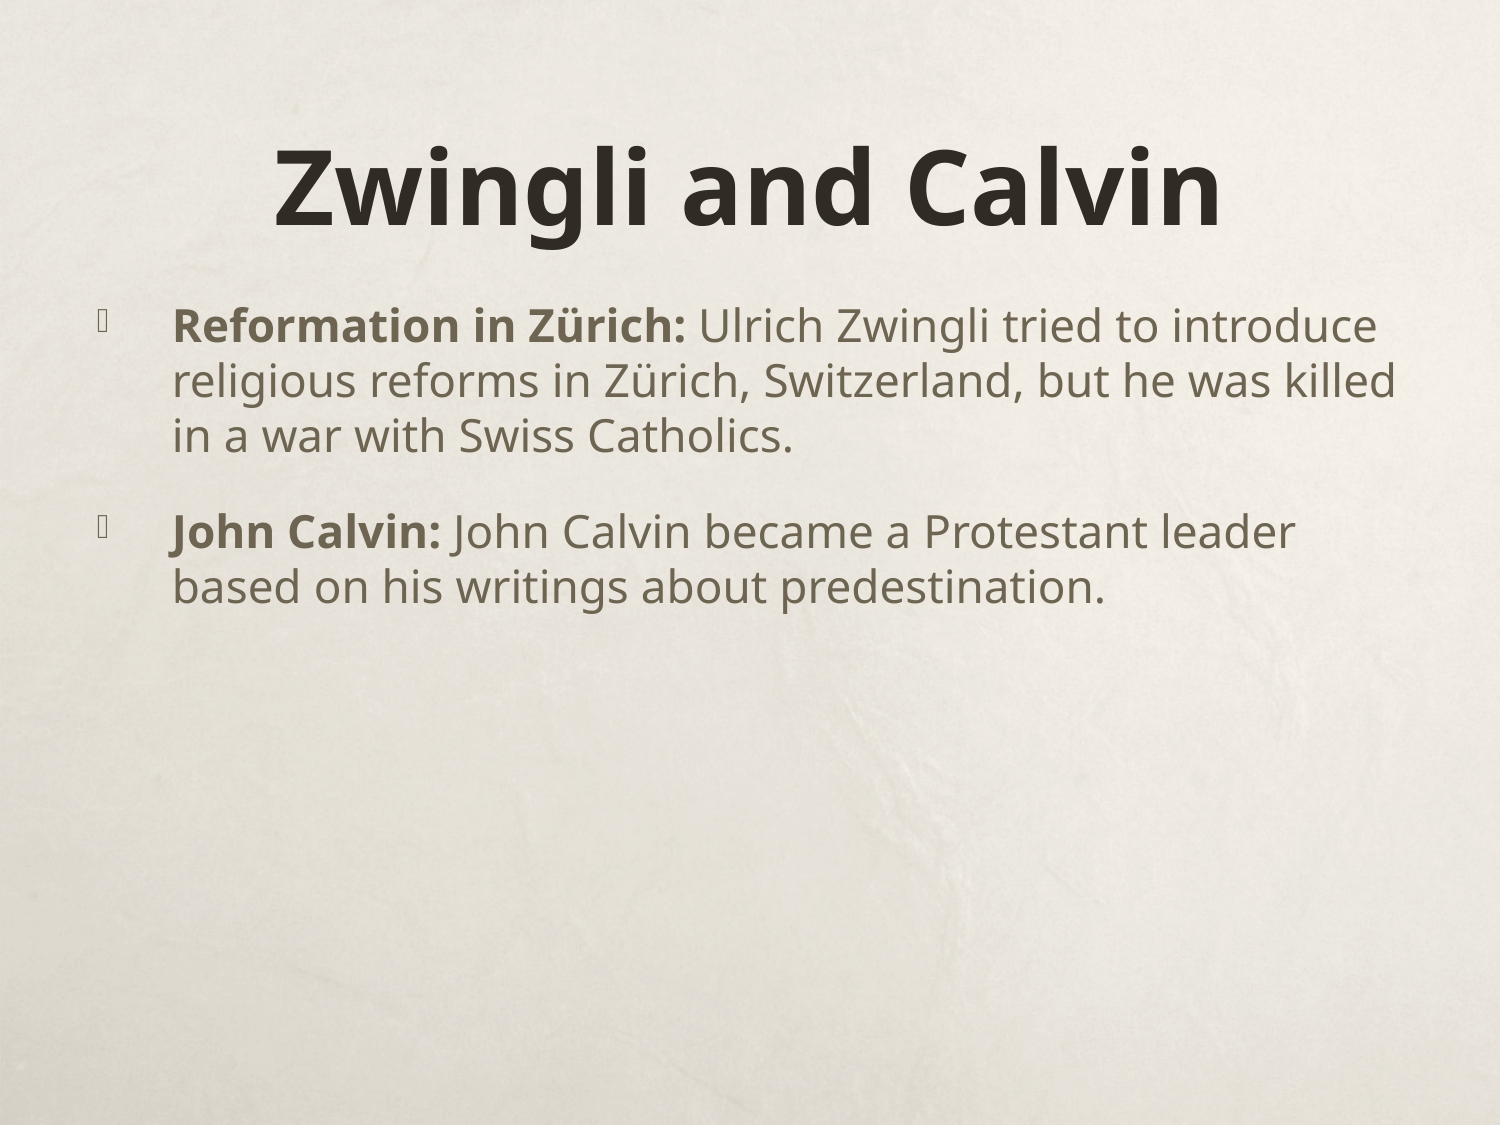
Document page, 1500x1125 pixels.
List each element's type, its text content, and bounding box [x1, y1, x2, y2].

title Zwingli and Calvin [81, 15, 1419, 254]
list Reformation in Zürich: Ulrich Zwingli tried to introduce religious reforms in Zürich, Switzerland, but he was killed in a war with Swiss Catholics. John Calvin: John Calvin became a Protestant leader based on his writings about predestination. [81, 288, 1419, 1005]
